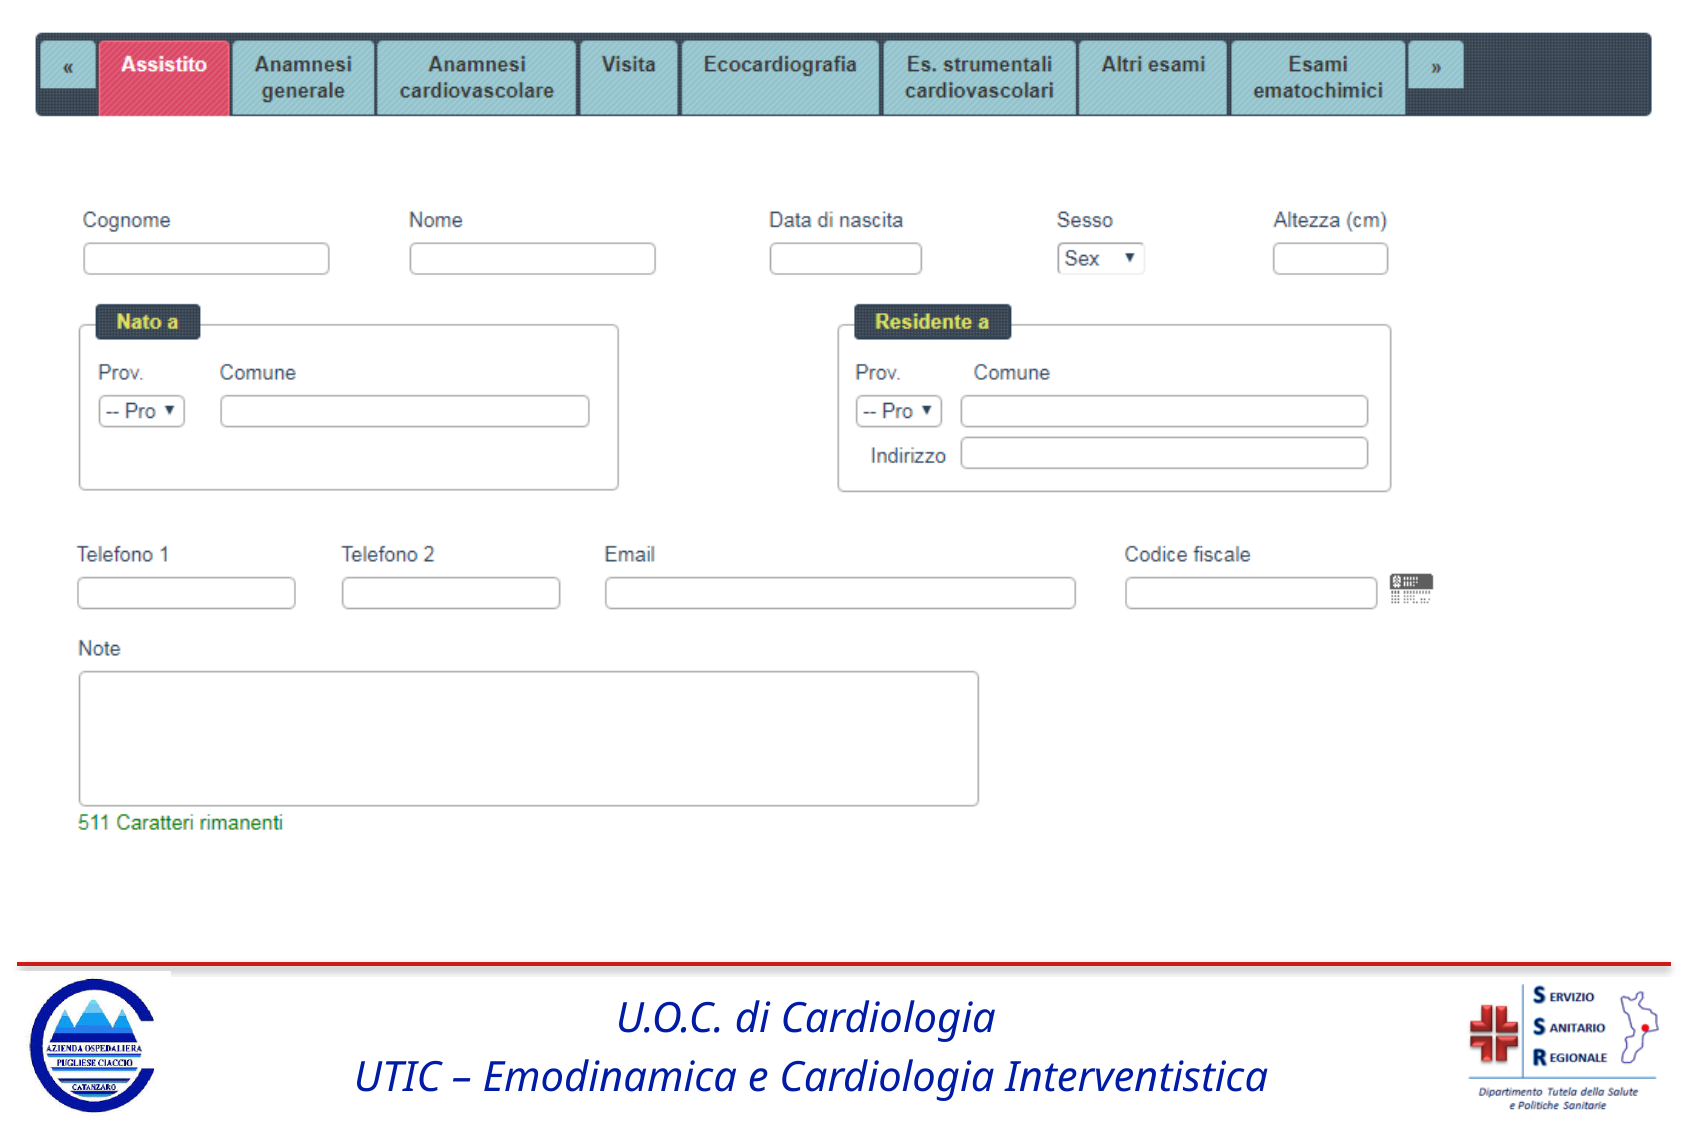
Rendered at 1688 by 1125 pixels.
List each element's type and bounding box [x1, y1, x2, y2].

text_box [16, 963, 1671, 1120]
picture [18, 30, 1679, 870]
